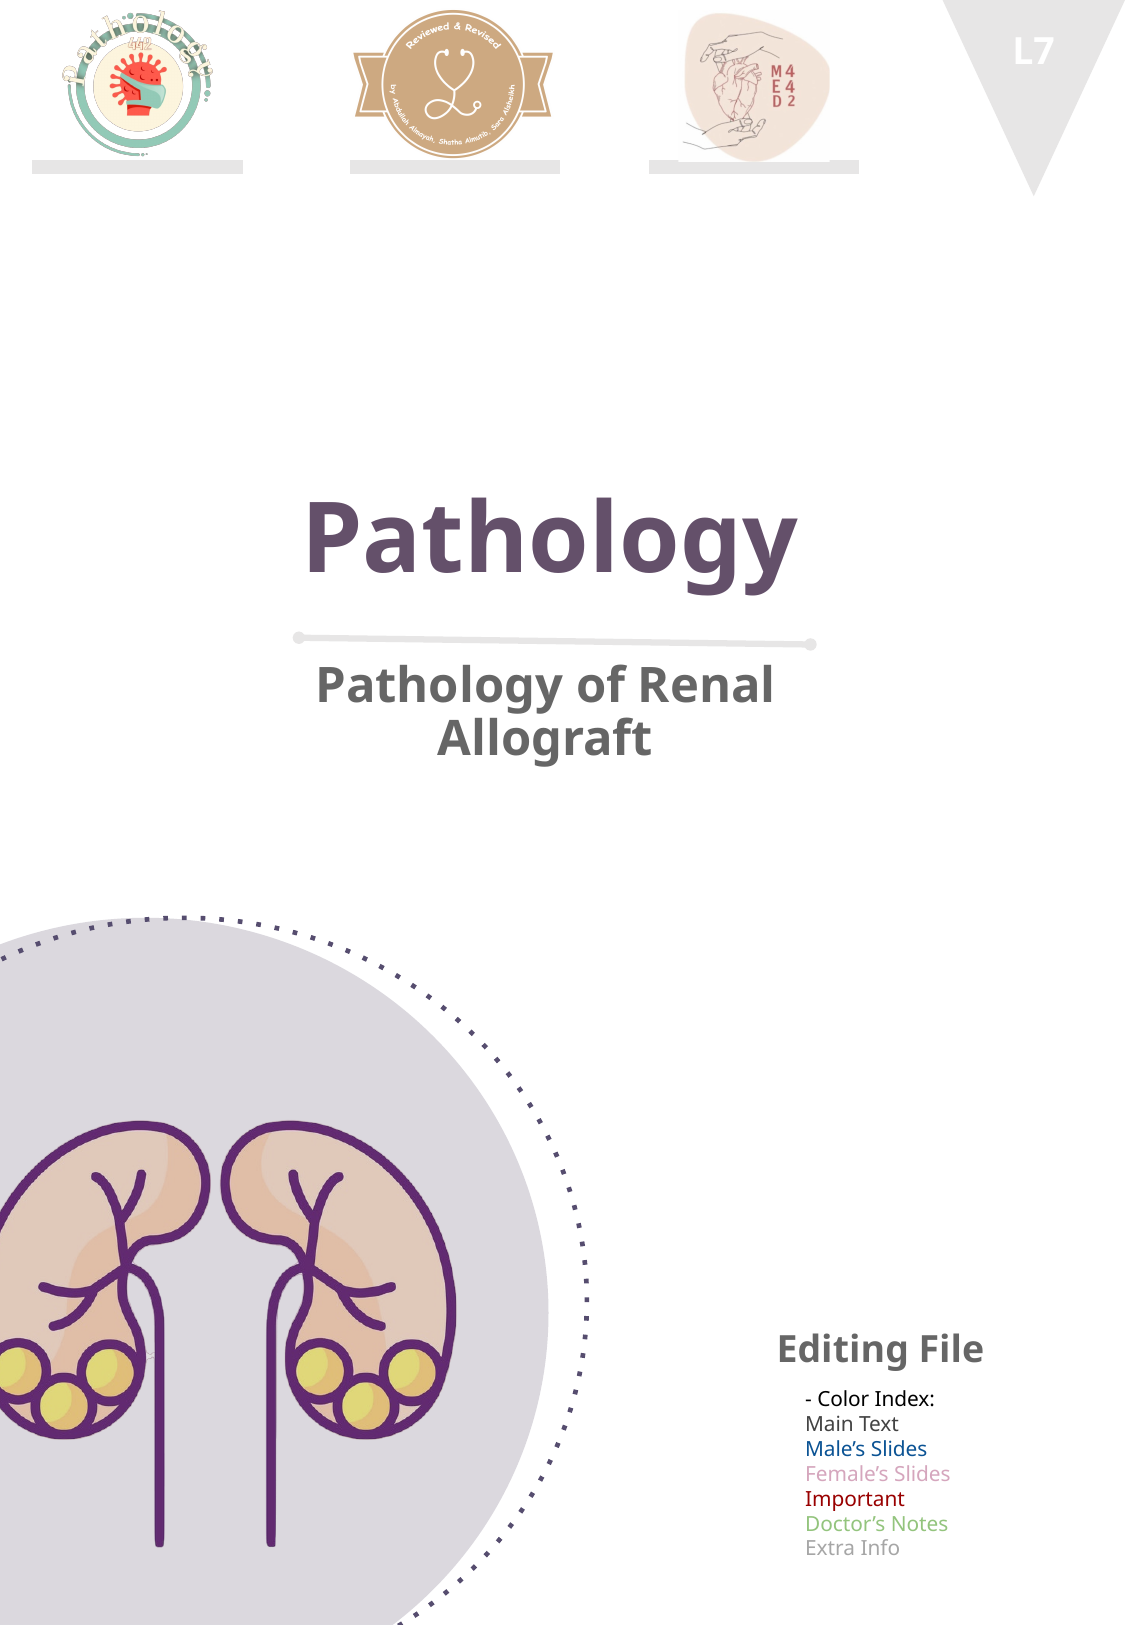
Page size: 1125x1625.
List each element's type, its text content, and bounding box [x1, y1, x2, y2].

subtitle Pathology of Renal Allograft [222, 652, 869, 818]
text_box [298, 637, 811, 645]
text_box - Color Index: Main Text Male’s Slides Female’s Slides Important Doctor’s Notes Extra Info [790, 1377, 1079, 1618]
picture [52, 0, 223, 166]
picture [351, 8, 556, 161]
picture [677, 10, 830, 163]
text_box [0, 917, 600, 1625]
text_box [348, 158, 562, 176]
text_box L7 [942, 0, 1125, 197]
text_box [31, 158, 244, 176]
text_box [647, 158, 861, 176]
title Pathology [282, 449, 843, 601]
text_box Editing File [686, 1317, 1049, 1377]
